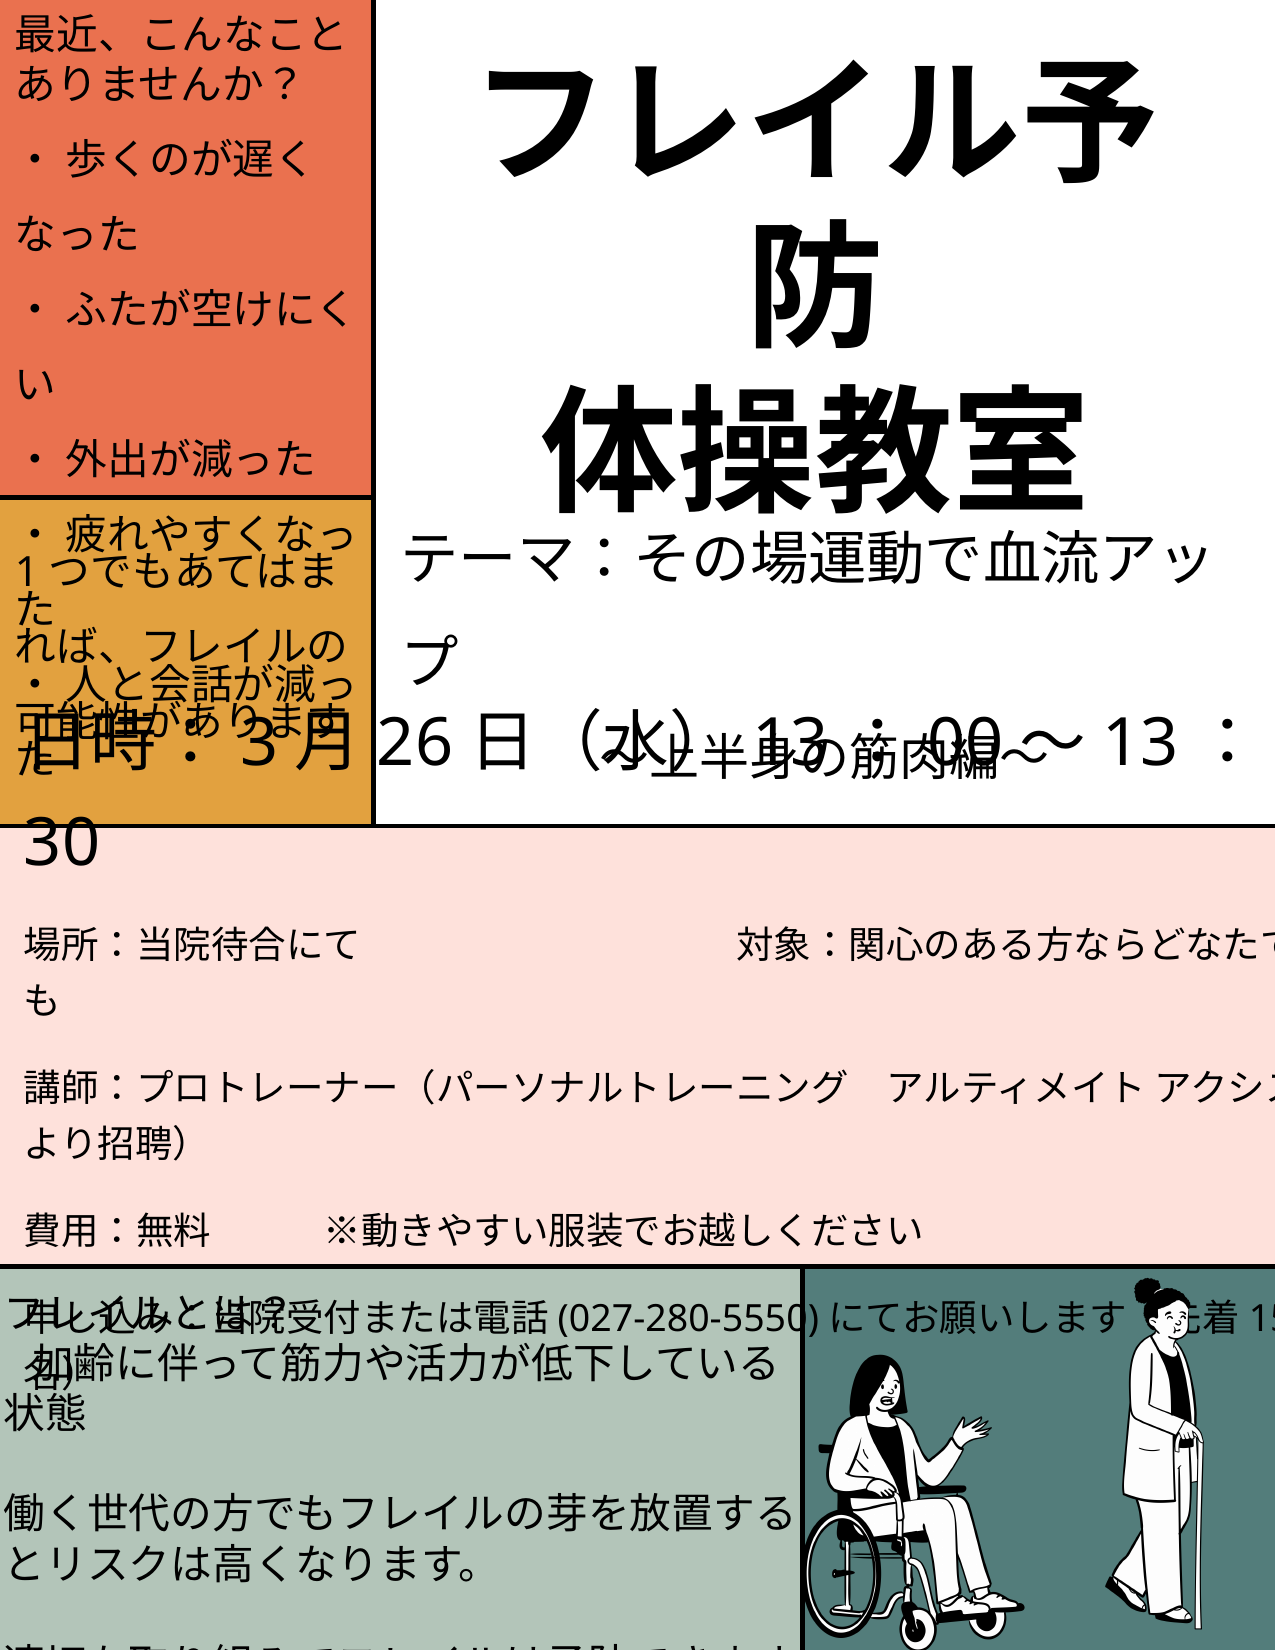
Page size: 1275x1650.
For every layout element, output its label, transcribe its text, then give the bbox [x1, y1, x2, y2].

text_box テーマ：その場運動で血流アップ ～上半身の筋肉編～ [385, 471, 1264, 801]
picture [1100, 1274, 1208, 1633]
text_box フレイルとは？ 加齢に伴って筋力や活力が低下している状態 働く世代の方でもフレイルの芽を放置するとリスクは高くなります。 適切な取り組みでフレイルは予防できます。 [0, 1279, 827, 1650]
text_box 最近、こんなことありませんか？ ・ 歩くのが遅くなった ・ ふたが空けにくい ・ 外出が減った ・ 疲れやすくなった ・ 人と会話が減った [0, 0, 379, 866]
subtitle 日時：3月26日（水）13：00～13：30 場所：当院待合にて 対象：関心のある方ならどなたでも 講師：プロトレーナー（パーソナルトレーニング アルティメイト アクシスより招聘） 費用：無料 ※動きやすい服装でお越しください 申し込み：当院受付または電話(027-280-5550)にてお願いします（先着15名） [8, 877, 1275, 1197]
title フレイル予防 体操教室 [423, 24, 1208, 471]
picture [797, 1350, 1028, 1650]
